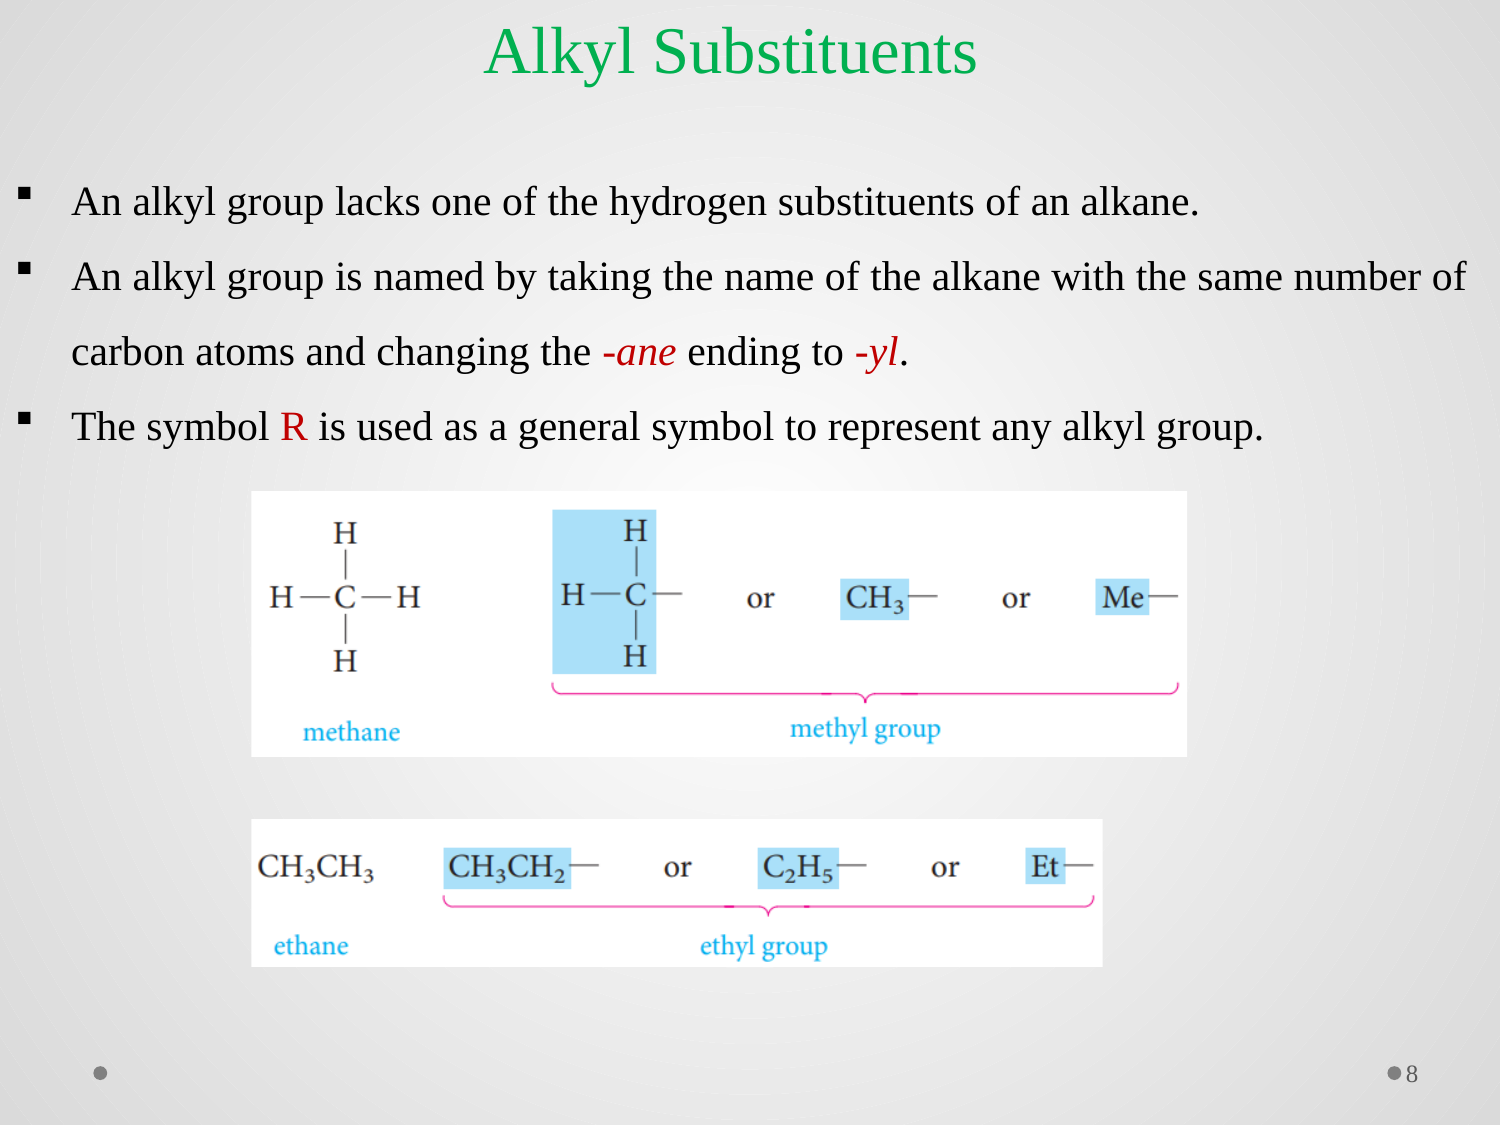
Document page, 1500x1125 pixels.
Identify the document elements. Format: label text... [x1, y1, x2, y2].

text_box An alkyl group lacks one of the hydrogen substituents of an alkane. An alkyl group is named by taking the name of the alkane with the same number of carbon atoms and changing the -ane ending to -yl. The symbol R is used as a general symbol to represent any alkyl group. [0, 140, 1500, 456]
picture [250, 491, 1188, 757]
slide_number 8 [1401, 1042, 1494, 1103]
text_box Alkyl Substituents [468, 0, 995, 95]
picture [250, 818, 1103, 967]
